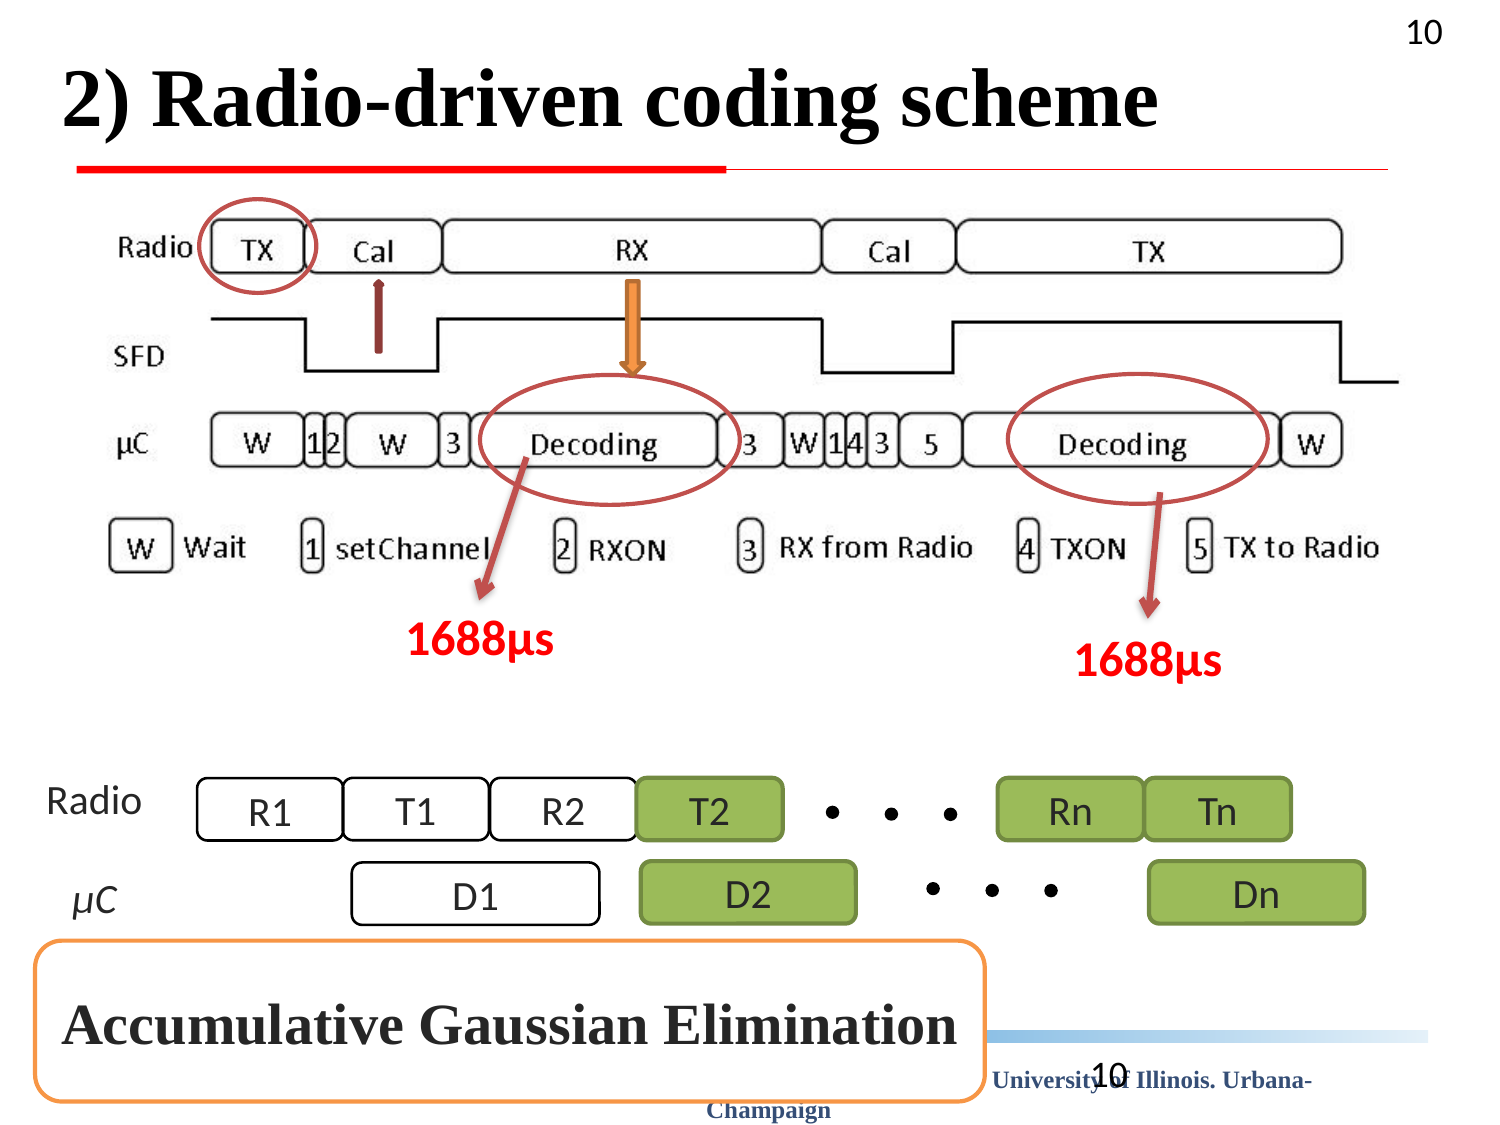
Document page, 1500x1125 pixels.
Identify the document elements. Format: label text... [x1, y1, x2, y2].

slide_number 10 [1074, 1042, 1425, 1103]
text_box T1 [340, 775, 489, 843]
picture [81, 196, 1419, 610]
text_box [927, 882, 940, 895]
text_box Dn [1146, 859, 1367, 926]
text_box [1045, 884, 1058, 897]
text_box Tn [1142, 775, 1294, 843]
text_box D1 [349, 860, 602, 928]
text_box [944, 808, 957, 821]
text_box [986, 884, 999, 897]
text_box [826, 806, 839, 819]
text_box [338, 456, 622, 658]
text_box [1006, 491, 1290, 679]
text_box T2 [634, 775, 785, 843]
text_box R2 [488, 775, 636, 843]
text_box μC [15, 864, 174, 931]
text_box Accumulative Gaussian Elimination [32, 938, 987, 1104]
text_box Radio [15, 764, 174, 832]
text_box R1 [194, 775, 343, 843]
text_box D2 [638, 859, 858, 926]
text_box Rn [995, 775, 1144, 843]
text_box [885, 808, 898, 820]
text_box 10 [1007, 0, 1483, 60]
text_box 2) Radio-driven coding scheme [46, 11, 1358, 176]
